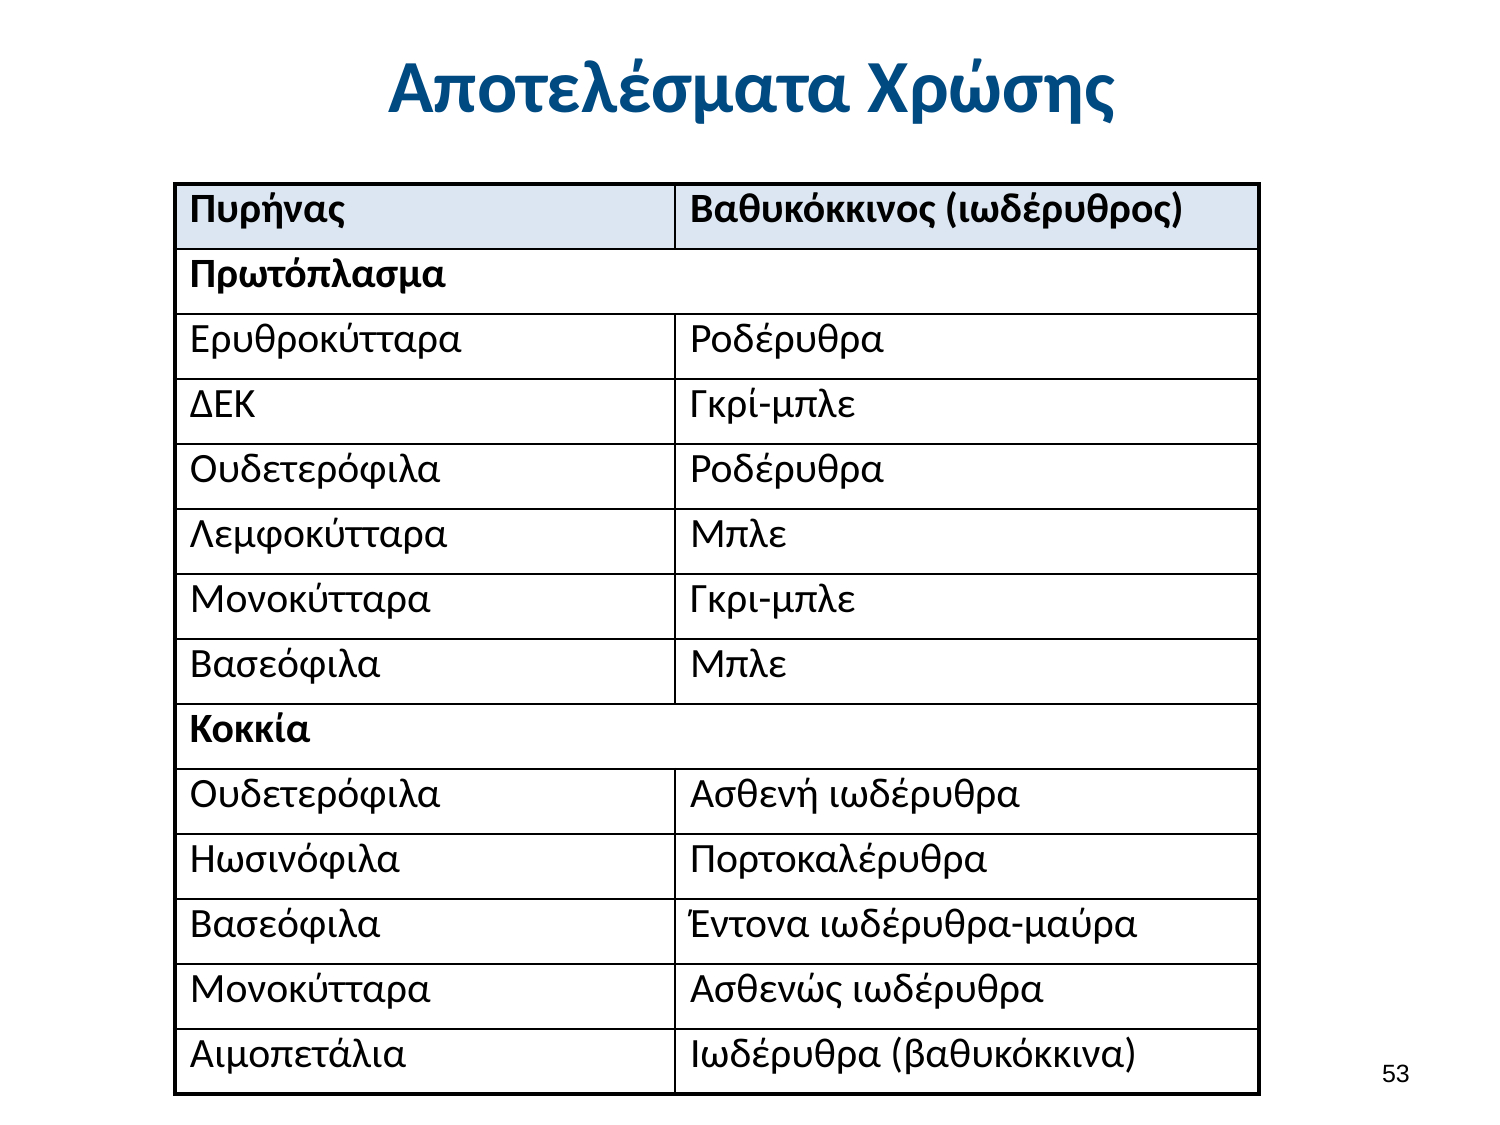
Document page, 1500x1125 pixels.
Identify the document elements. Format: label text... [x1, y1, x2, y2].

table_cell Μπλε [676, 510, 1257, 573]
table_cell ΔΕΚ [177, 380, 674, 443]
table_cell Έντονα ιωδέρυθρα-μαύρα [676, 900, 1257, 963]
table_cell Βασεόφιλα [177, 640, 674, 703]
table_cell Πορτοκαλέρυθρα [676, 835, 1257, 898]
table_header Βαθυκόκκινος (ιωδέρυθρος) [676, 186, 1257, 248]
table_cell Ουδετερόφιλα [177, 770, 674, 833]
table_cell Ερυθροκύτταρα [177, 315, 674, 378]
table_cell Μονοκύτταρα [177, 575, 674, 638]
table_cell Μονοκύτταρα [177, 965, 674, 1028]
slide_number 52 [1074, 1042, 1425, 1103]
table_cell Ροδέρυθρα [676, 445, 1257, 508]
table_header Πυρήνας [177, 186, 674, 248]
table_cell Μπλε [676, 640, 1257, 703]
table_cell Ηωσινόφιλα [177, 835, 674, 898]
table_cell Γκρί-μπλε [676, 380, 1257, 443]
table_cell Βασεόφιλα [177, 900, 674, 963]
table_cell Ιωδέρυθρα (βαθυκόκκινα) [676, 1030, 1257, 1092]
table_cell Ασθενώς ιωδέρυθρα [676, 965, 1257, 1028]
table_cell Πρωτόπλασμα [177, 250, 1257, 313]
table_cell Γκρι-μπλε [676, 575, 1257, 638]
title Αποτελέσματα Χρώσης [76, 19, 1427, 169]
table_cell Ουδετερόφιλα [177, 445, 674, 508]
table_cell Ροδέρυθρα [676, 315, 1257, 378]
table_cell Ασθενή ιωδέρυθρα [676, 770, 1257, 833]
table_cell Λεμφοκύτταρα [177, 510, 674, 573]
table_cell Αιμοπετάλια [177, 1030, 674, 1092]
table_cell Κοκκία [177, 705, 1257, 768]
